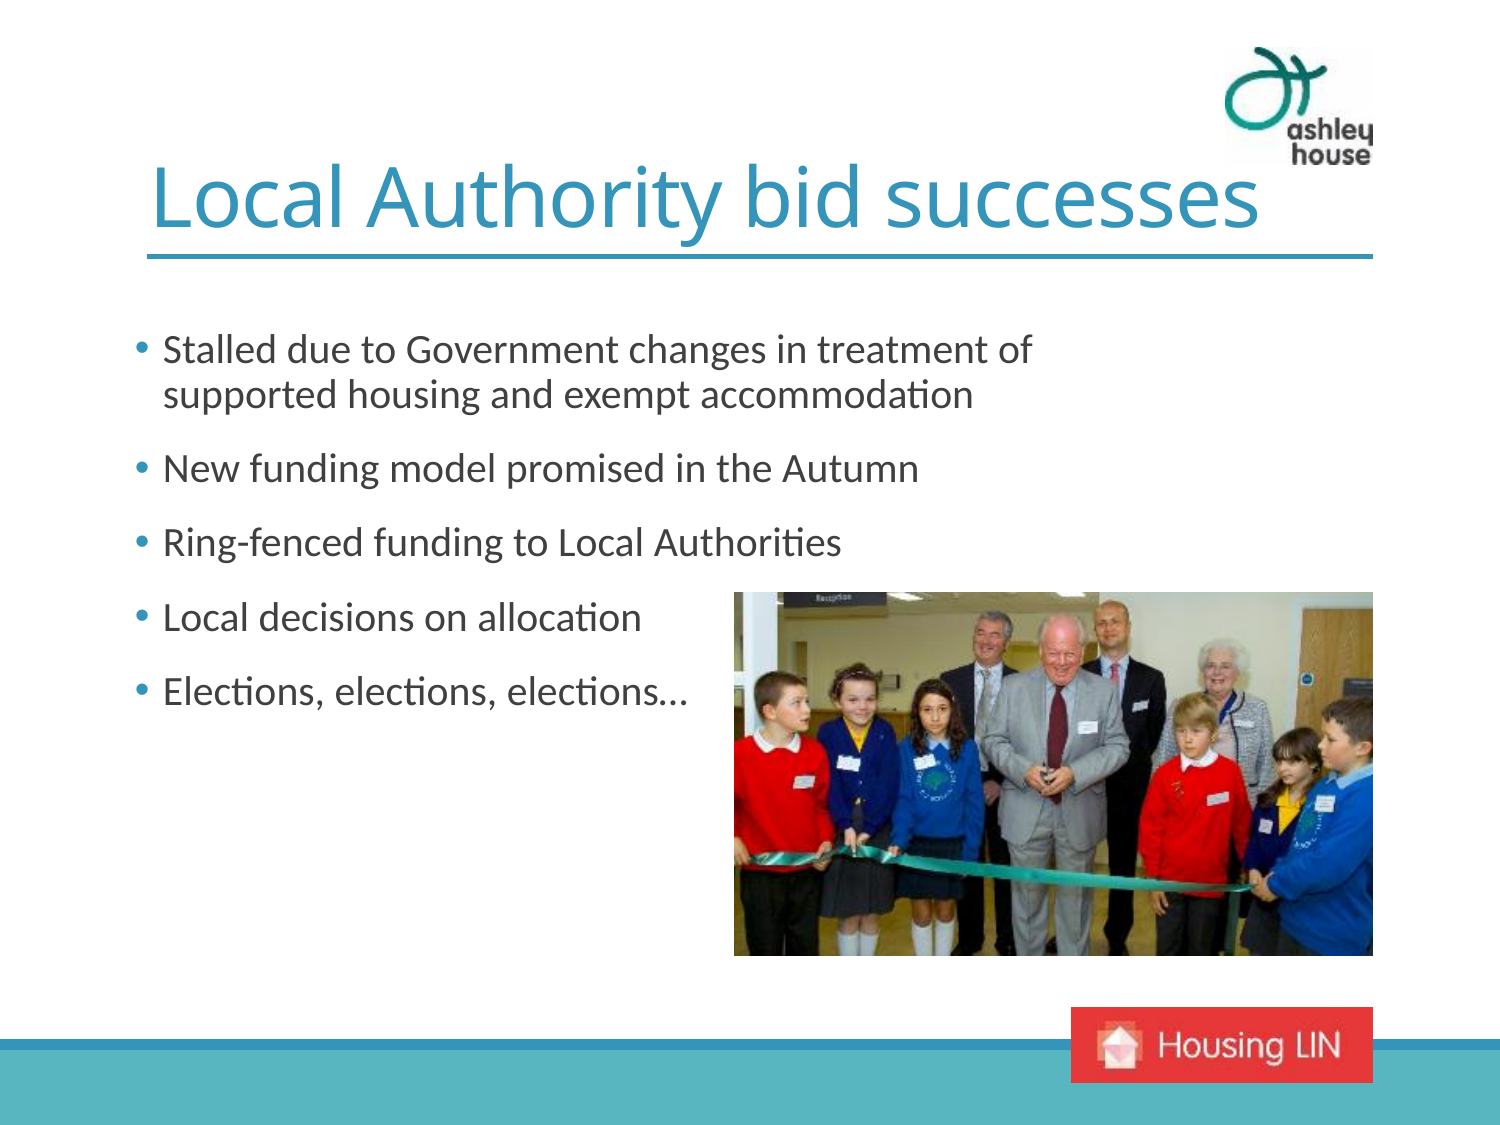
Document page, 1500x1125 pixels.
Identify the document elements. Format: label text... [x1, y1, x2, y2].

list Stalled due to Government changes in treatment of supported housing and exempt accommodation New funding model promised in the Autumn Ring-fenced funding to Local Authorities Local decisions on allocation Elections, elections, elections… [134, 319, 1044, 808]
picture [1071, 1007, 1373, 1083]
picture [733, 591, 1373, 957]
title Local Authority bid successes [134, 47, 1373, 252]
